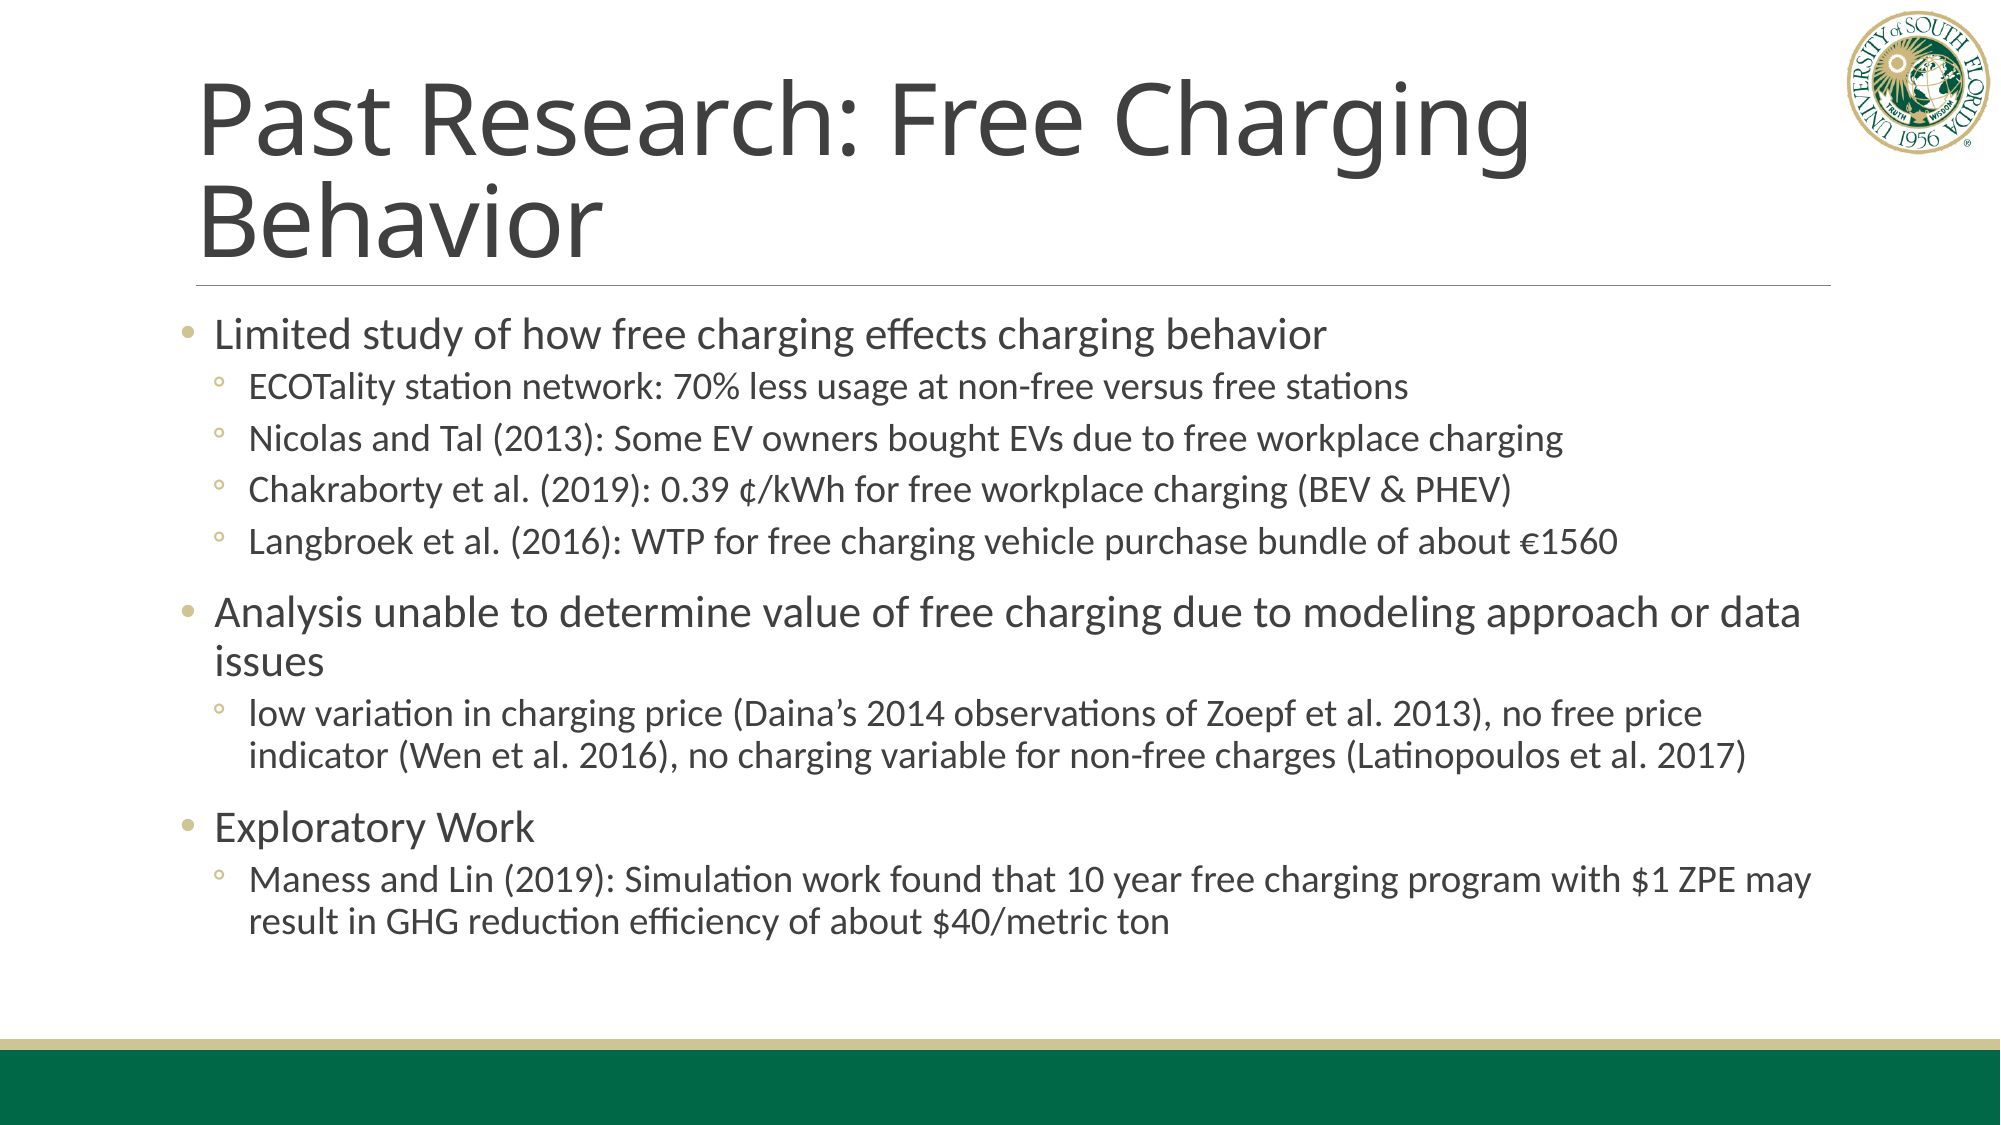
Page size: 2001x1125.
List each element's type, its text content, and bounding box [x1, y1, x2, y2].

title Past Research: Free Charging Behavior [180, 47, 1830, 285]
list Limited study of how free charging effects charging behavior ECOTality station network: 70% less usage at non-free versus free stations Nicolas and Tal (2013): Some EV owners bought EVs due to free workplace charging Chakraborty et al. (2019): 0.39 ¢/kWh for free workplace charging (BEV & PHEV) Langbroek et al. (2016): WTP for free charging vehicle purchase bundle of about €1560 Analysis unable to determine value of free charging due to modeling approach or data issues low variation in charging price (Daina’s 2014 observations of Zoepf et al. 2013), no free price indicator (Wen et al. 2016), no charging variable for non-free charges (Latinopoulos et al. 2017) Exploratory Work Maness and Lin (2019): Simulation work found that 10 year free charging program with $1 ZPE may result in GHG reduction efficiency of about $40/metric ton [180, 302, 1830, 963]
picture [1845, 9, 1991, 155]
